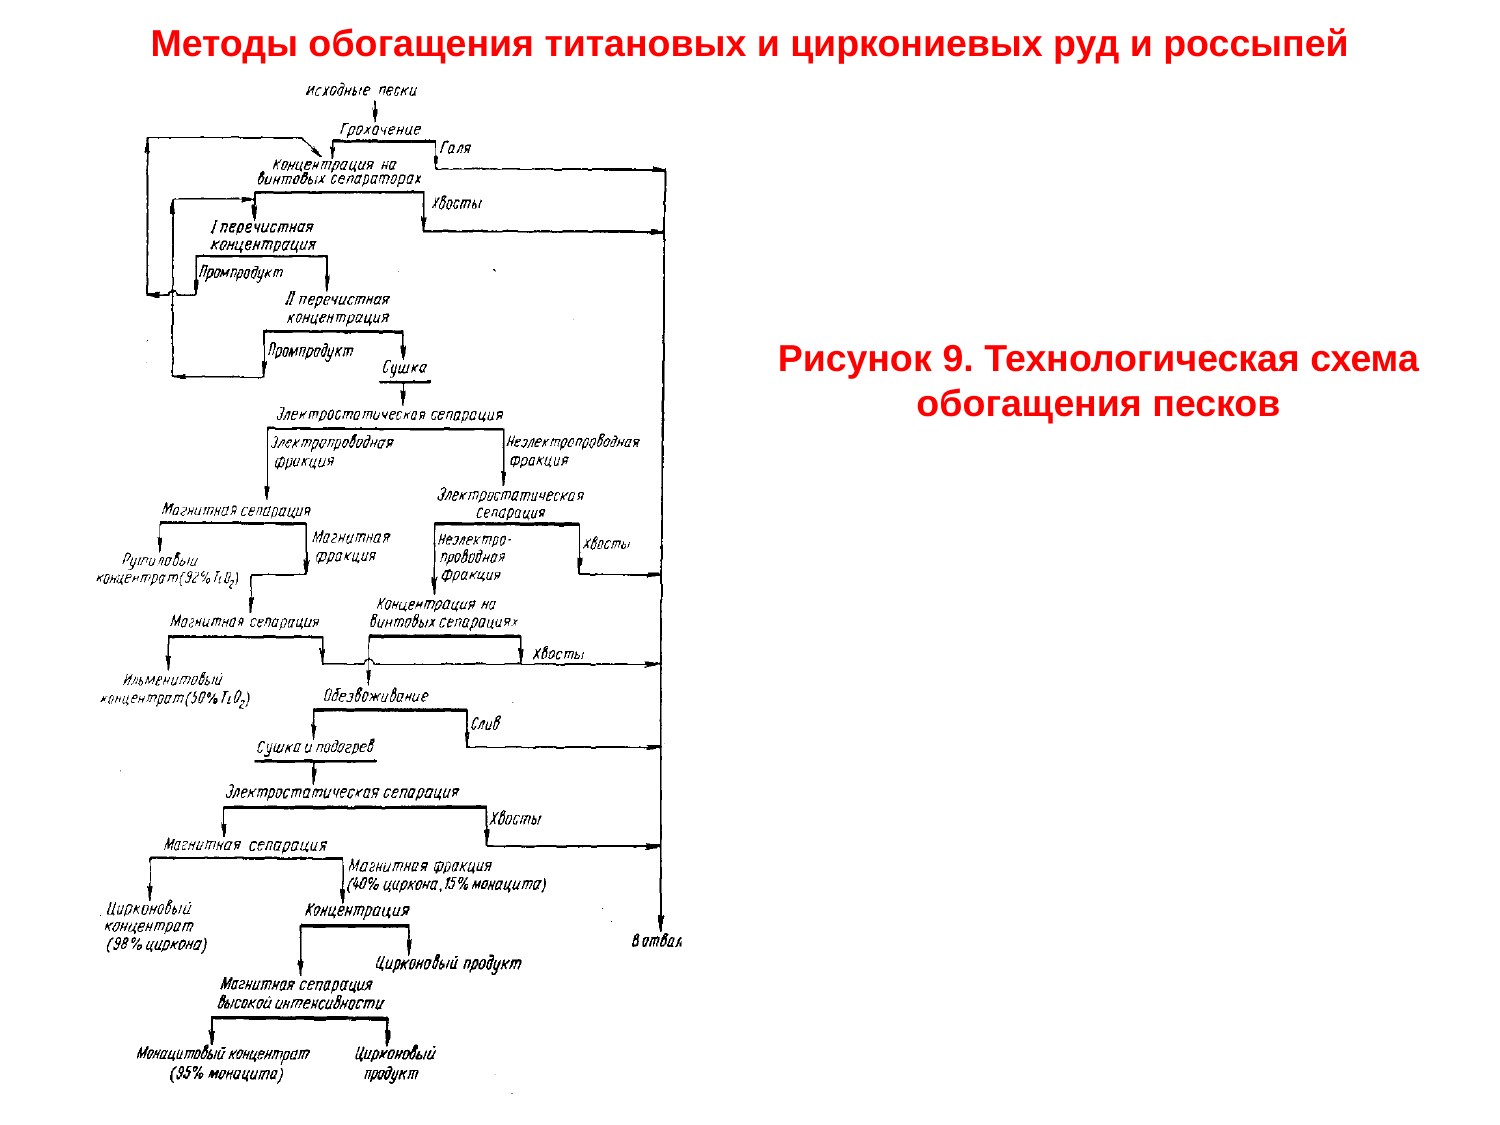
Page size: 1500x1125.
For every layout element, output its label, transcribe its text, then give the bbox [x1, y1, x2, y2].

text_box Методы обогащения титановых и циркониевых руд и россыпей [41, 11, 1459, 72]
picture [88, 77, 703, 1095]
text_box Рисунок 9. Технологическая схема обогащения песков [738, 326, 1459, 431]
